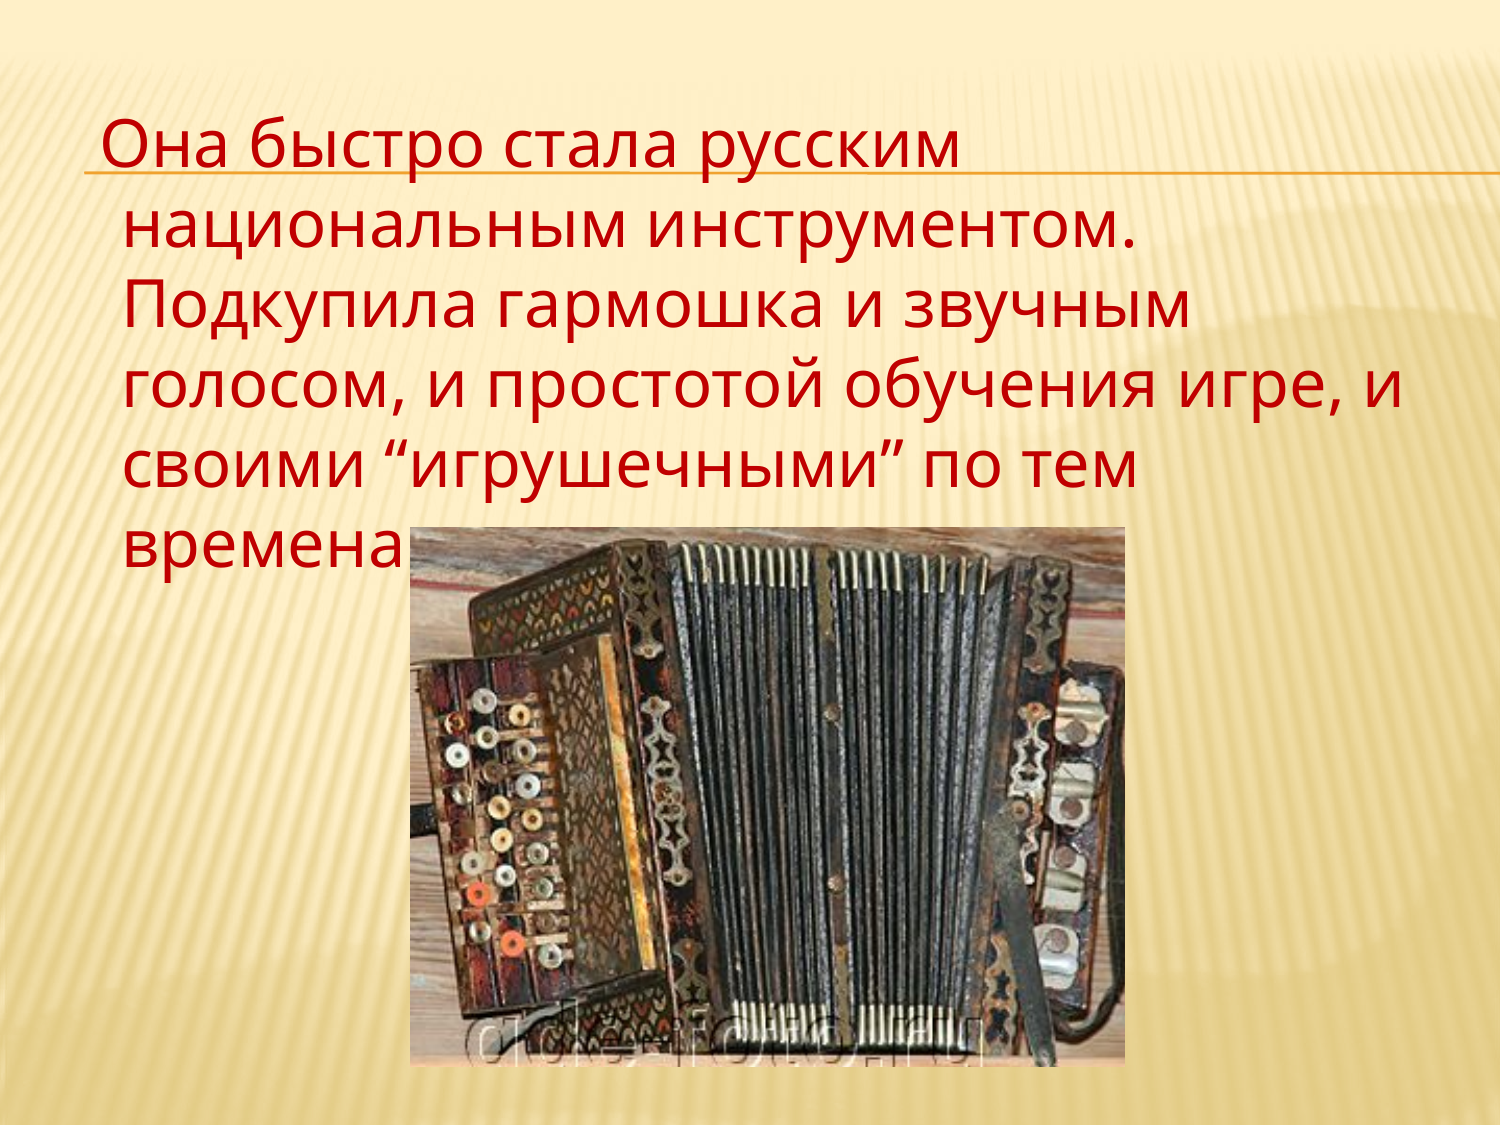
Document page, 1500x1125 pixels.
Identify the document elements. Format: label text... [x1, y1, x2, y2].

list Она быстро стала русским национальным инструментом. Подкупила гармошка и звучным голосом, и простотой обучения игре, и своими “игрушечными” по тем временам размерами. [50, 93, 1475, 998]
picture [409, 526, 1126, 1067]
